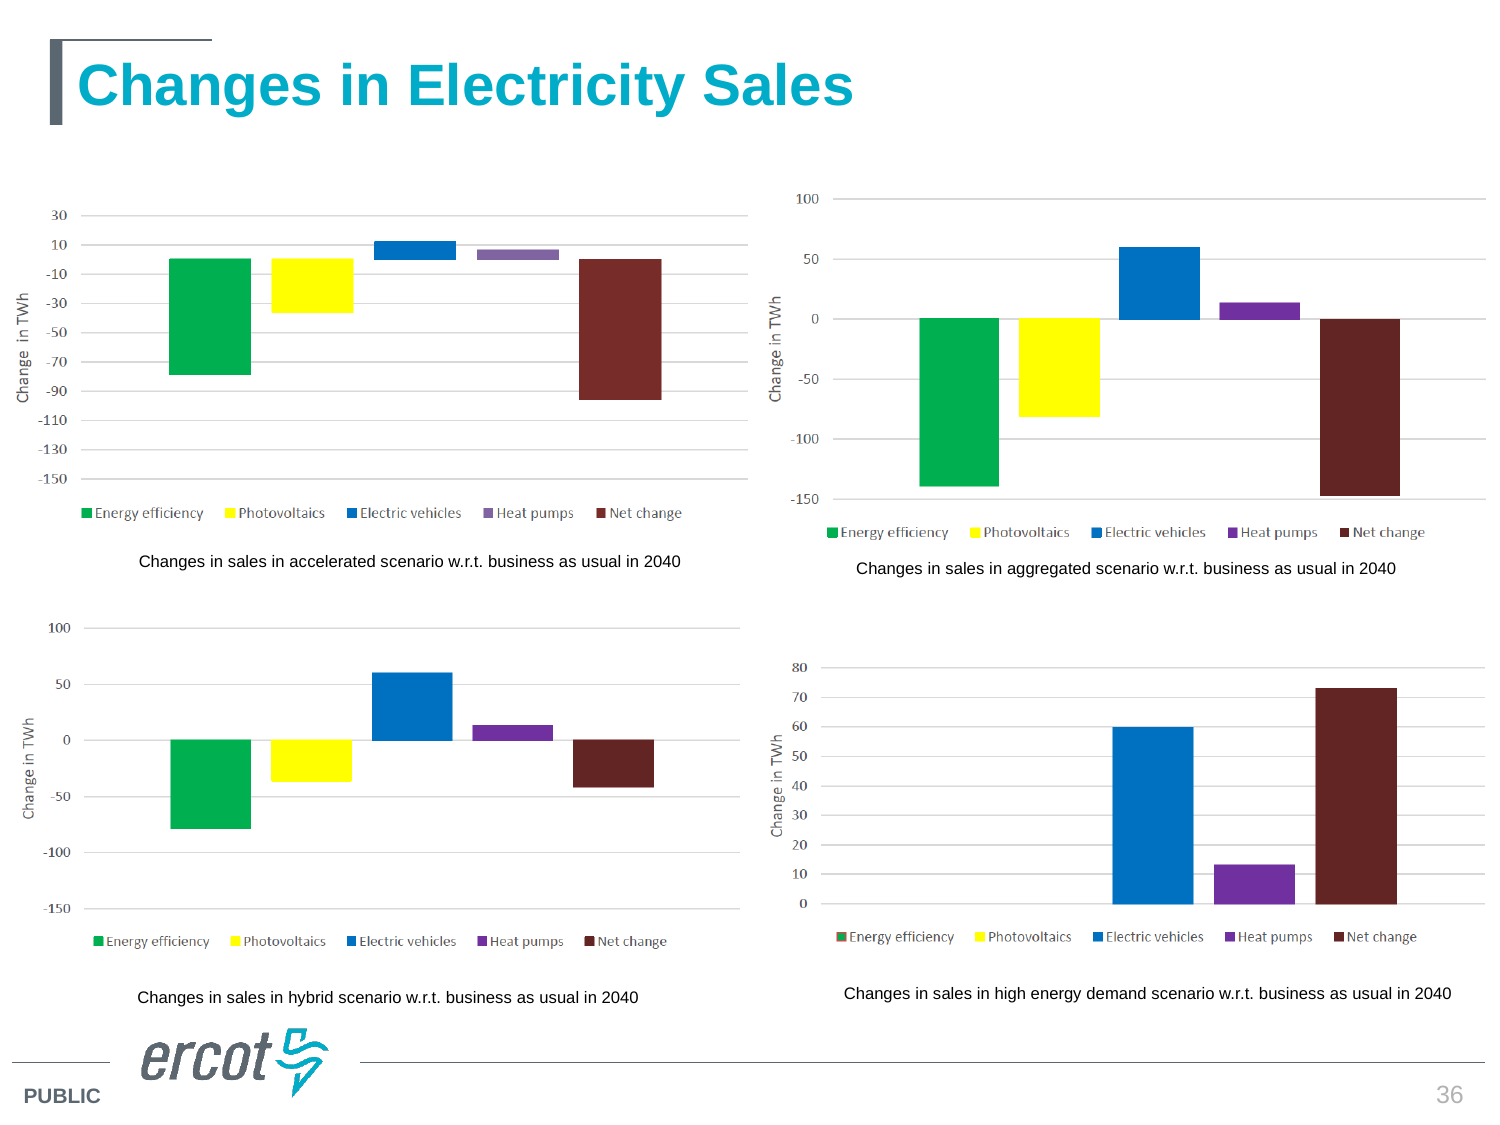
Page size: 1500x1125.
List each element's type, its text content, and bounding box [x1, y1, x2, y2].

picture [4, 180, 1499, 561]
text_box Changes in sales in hybrid scenario w.r.t. business as usual in 2040 [122, 979, 655, 1014]
picture [137, 1024, 332, 1100]
slide_number 36 [1412, 1076, 1488, 1112]
text_box Changes in sales in high energy demand scenario w.r.t. business as usual in 2040 [829, 975, 1468, 1010]
title Changes in Electricity Sales [62, 39, 1450, 198]
picture [5, 612, 1500, 965]
text_box Changes in sales in aggregated scenario w.r.t. business as usual in 2040 [841, 568, 1413, 586]
text_box Changes in sales in accelerated scenario w.r.t. business as usual in 2040 [123, 552, 697, 578]
